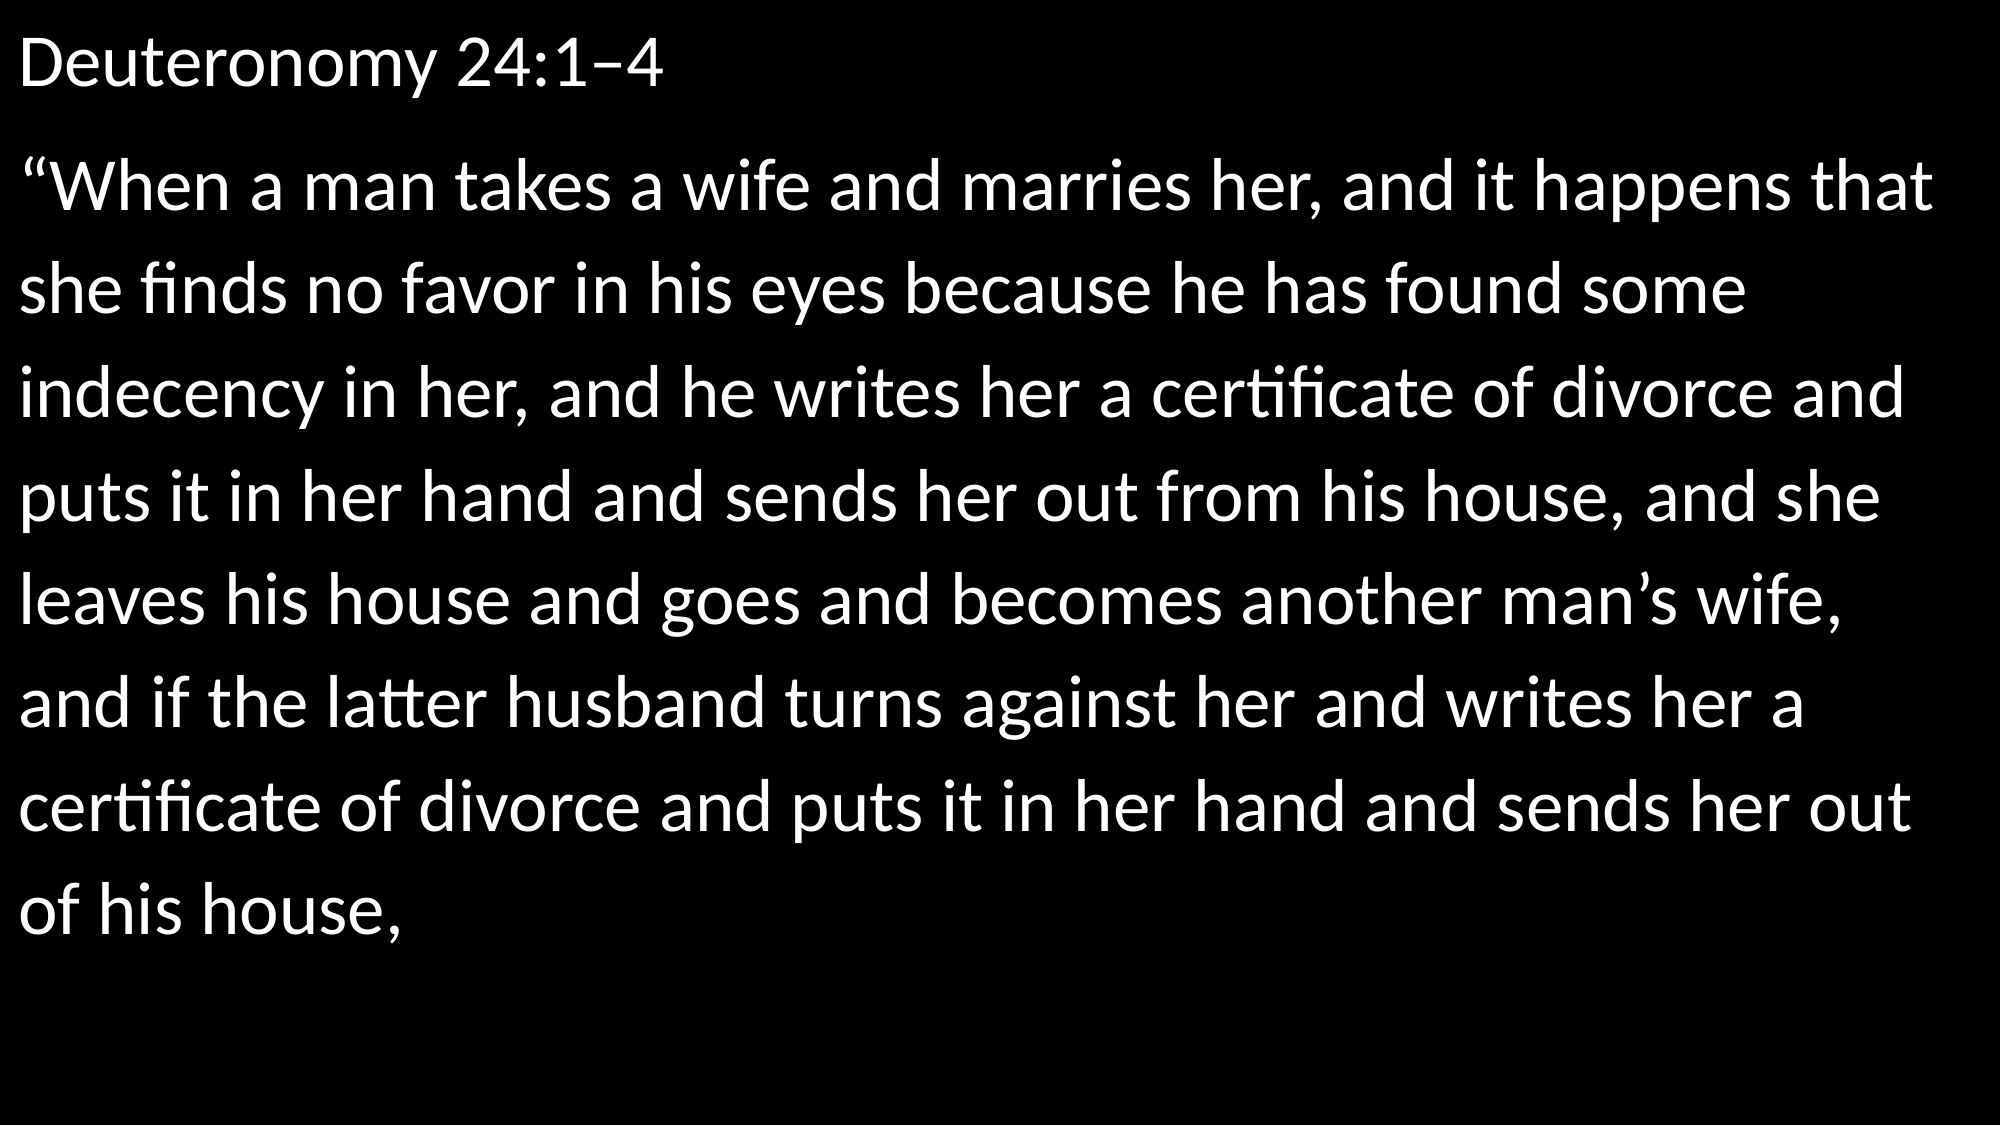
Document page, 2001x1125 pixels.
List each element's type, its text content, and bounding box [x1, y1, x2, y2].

text_box Deuteronomy 24:1–4 “When a man takes a wife and marries her, and it happens that she finds no favor in his eyes because he has found some indecency in her, and he writes her a certificate of divorce and puts it in her hand and sends her out from his house, and she leaves his house and goes and becomes another man’s wife, and if the latter husband turns against her and writes her a certificate of divorce and puts it in her hand and sends her out of his house, [3, 0, 1992, 958]
